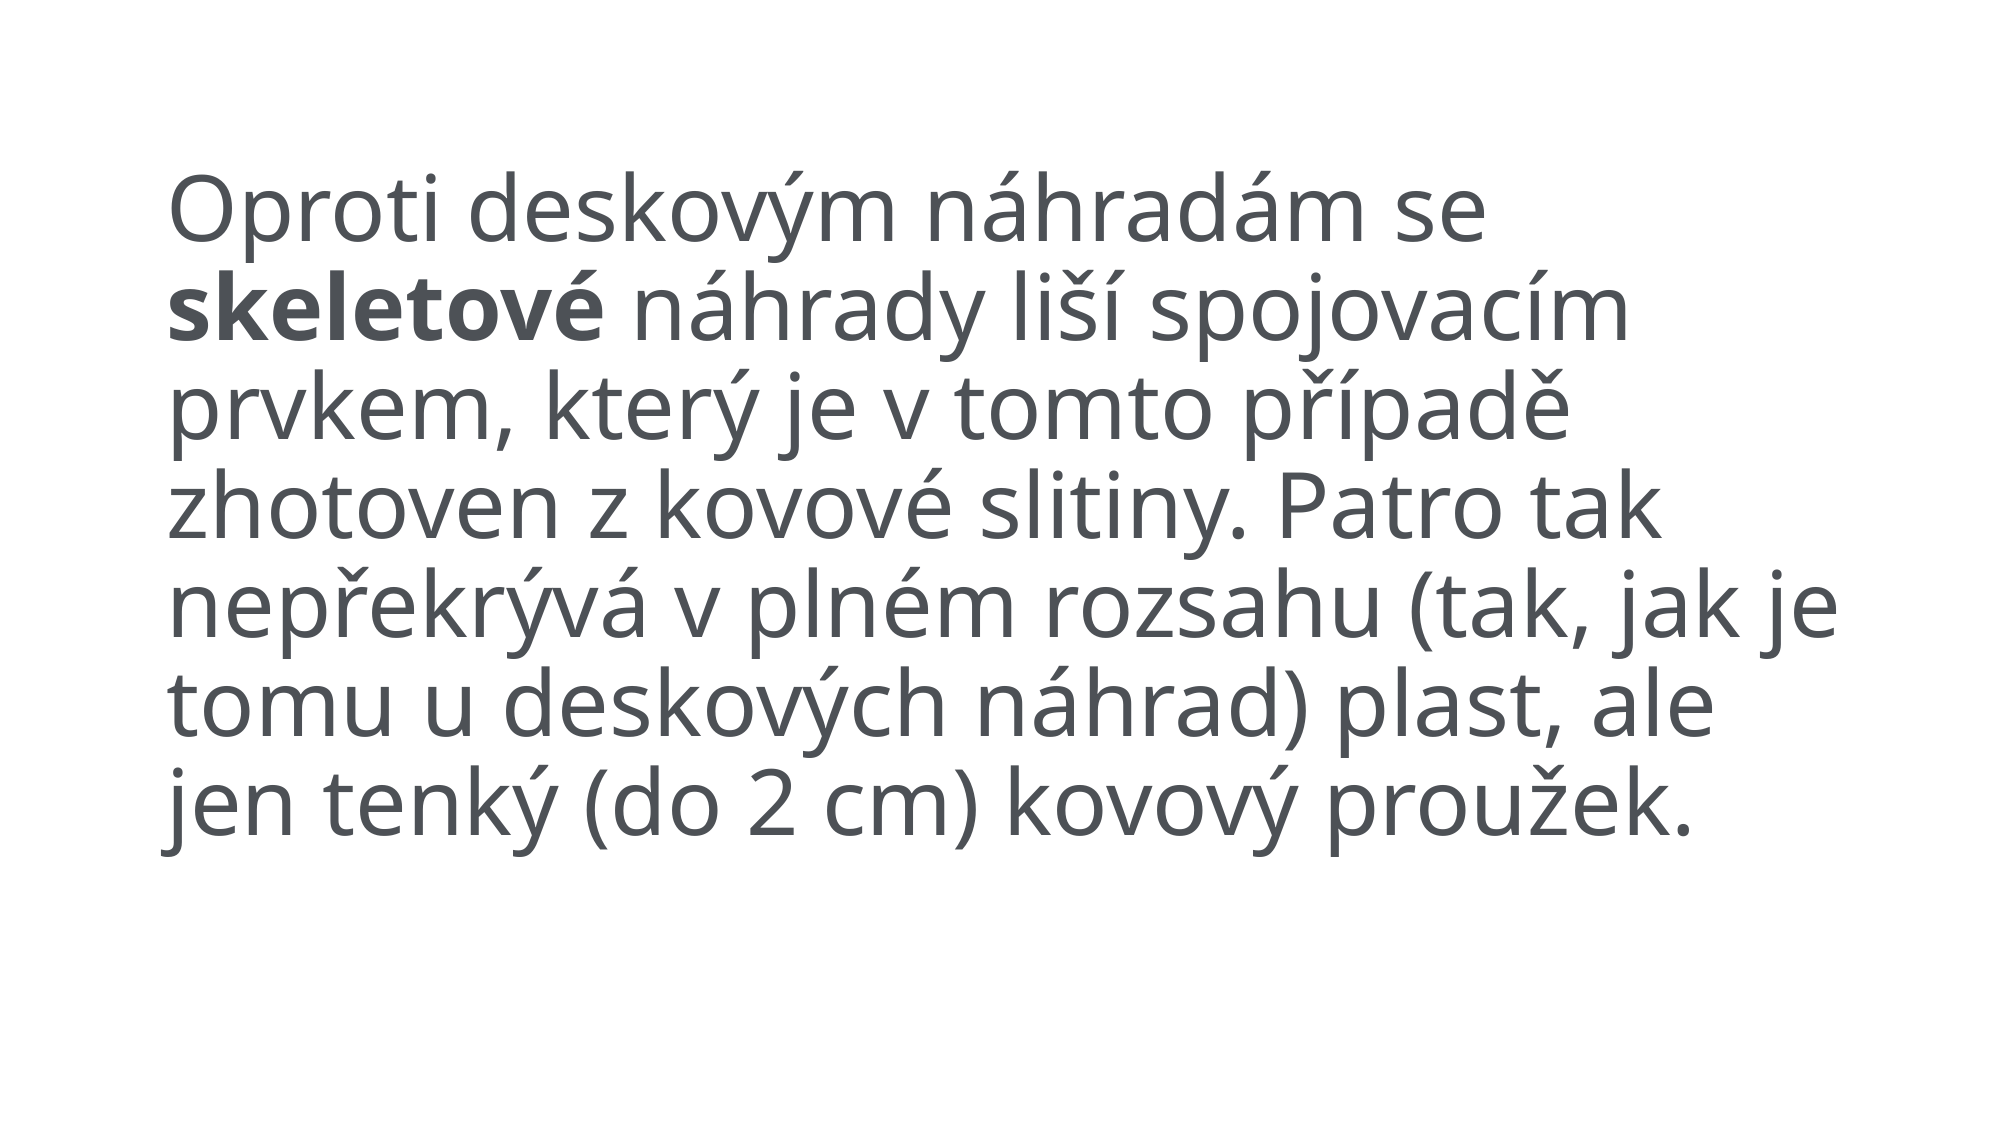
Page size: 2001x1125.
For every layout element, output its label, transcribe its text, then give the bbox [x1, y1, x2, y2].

list Oproti deskovým náhradám se skeletové náhrady liší spojovacím prvkem, který je v tomto případě zhotoven z kovové slitiny. Patro tak nepřekrývá v plném rozsahu (tak, jak je tomu u deskových náhrad) plast, ale jen tenký (do 2 cm) kovový proužek. [151, 154, 1877, 869]
